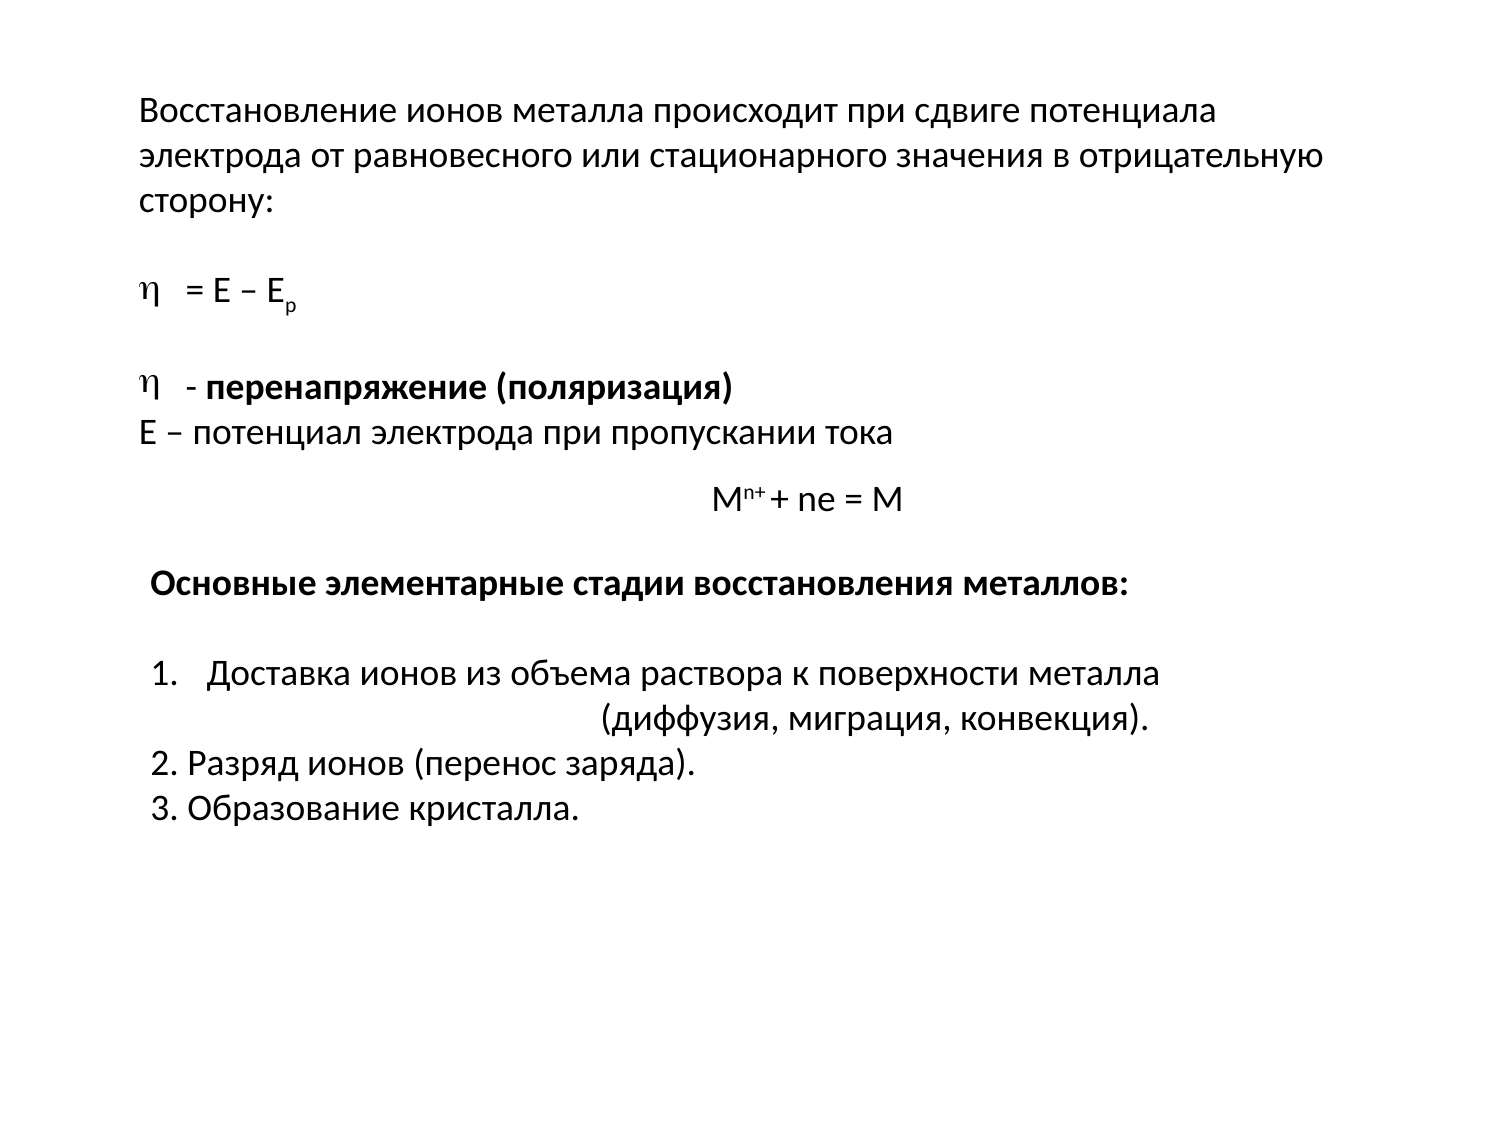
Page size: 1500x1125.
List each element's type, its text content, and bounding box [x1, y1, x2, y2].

text_box Восстановление ионов металла происходит при сдвиге потенциала электрода от равновесного или стационарного значения в отрицательную сторону: = Е – Ер - перенапряжение (поляризация) Е – потенциал электрода при пропускании тока [123, 78, 1400, 459]
text_box Основные элементарные стадии восстановления металлов: Доставка ионов из объема раствора к поверхности металла (диффузия, миграция, конвекция). 2. Разряд ионов (перенос заряда). 3. Образование кристалла. [135, 550, 1400, 836]
text_box Mn+ + ne = M [696, 466, 919, 526]
